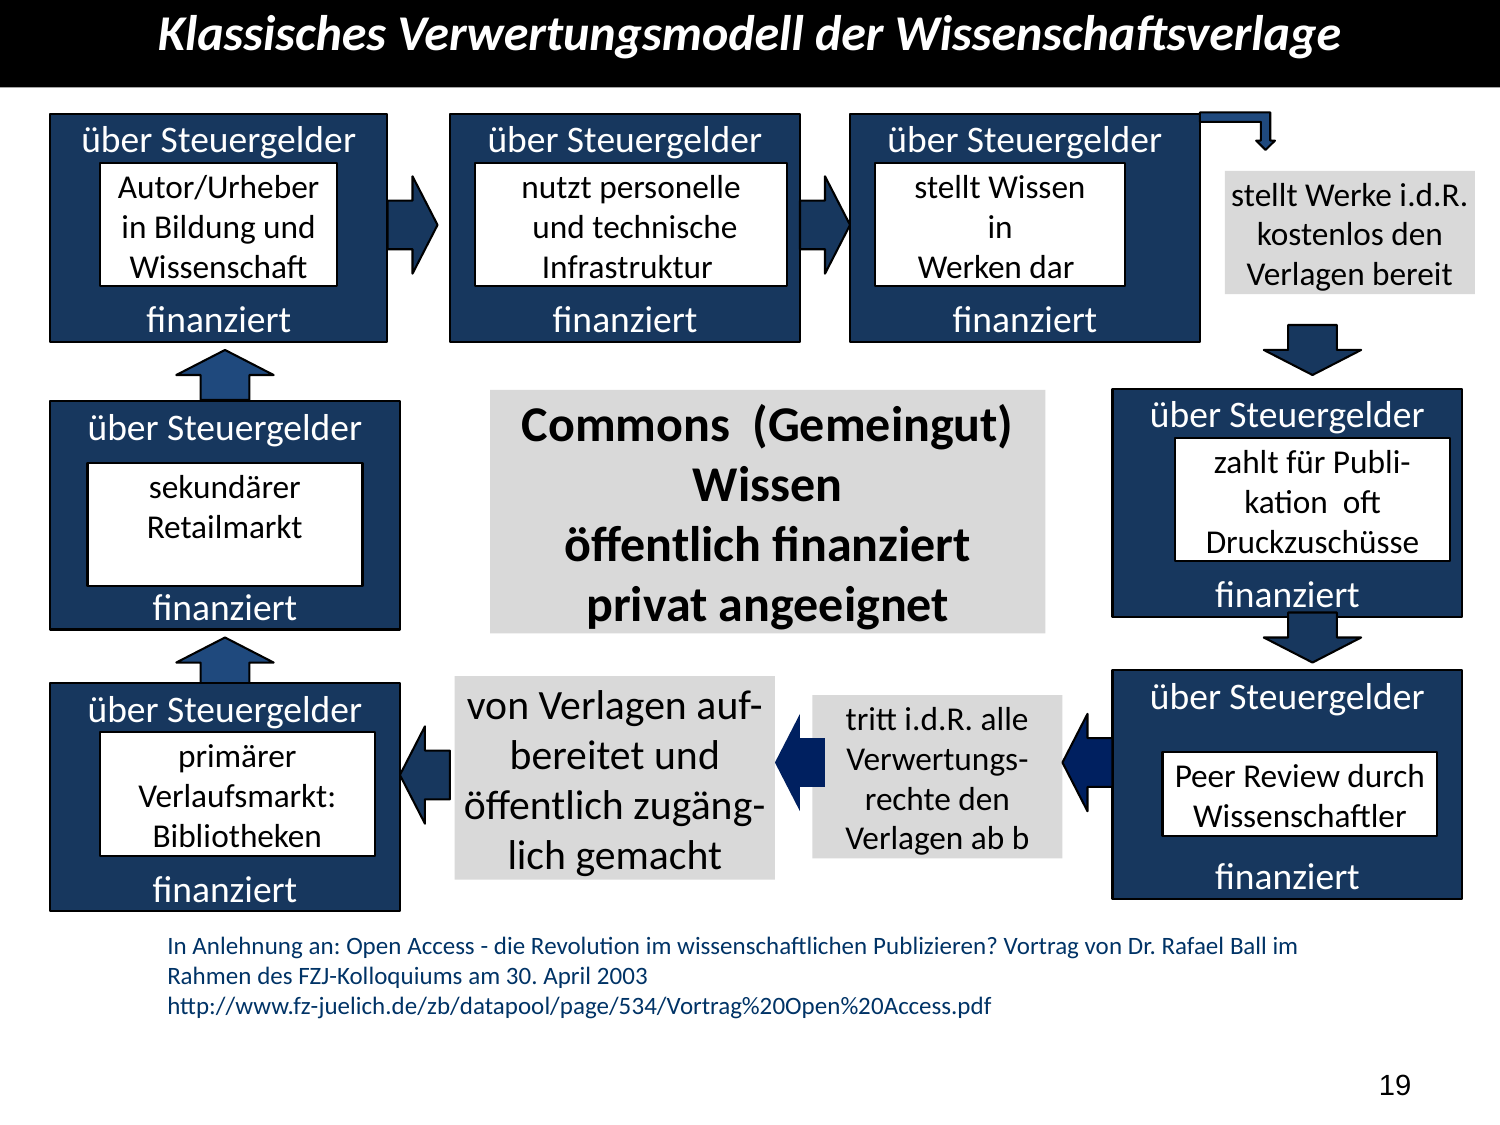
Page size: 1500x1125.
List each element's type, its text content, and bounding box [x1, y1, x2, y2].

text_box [49, 681, 451, 913]
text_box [49, 112, 385, 344]
text_box In Anlehnung an: Open Access - die Revolution im wissenschaftlichen Publizieren? Vortrag von Dr. Rafael Ball im Rahmen des FZJ-Kolloquiums am 30. April 2003 http://www.fz-juelich.de/zb/datapool/page/534/Vortrag%20Open%20Access.pdf [164, 927, 1338, 1022]
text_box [1112, 324, 1463, 612]
text_box Commons (Gemeingut) Wissen öffentlich finanziert privat angeeignet [490, 389, 1046, 634]
text_box Klassisches Verwertungsmodell der Wissenschaftsverlage [0, 0, 1500, 88]
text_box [799, 112, 1201, 344]
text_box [454, 674, 826, 881]
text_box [49, 351, 401, 681]
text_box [387, 112, 797, 344]
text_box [829, 693, 1113, 860]
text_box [1112, 612, 1463, 901]
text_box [1199, 112, 1476, 296]
